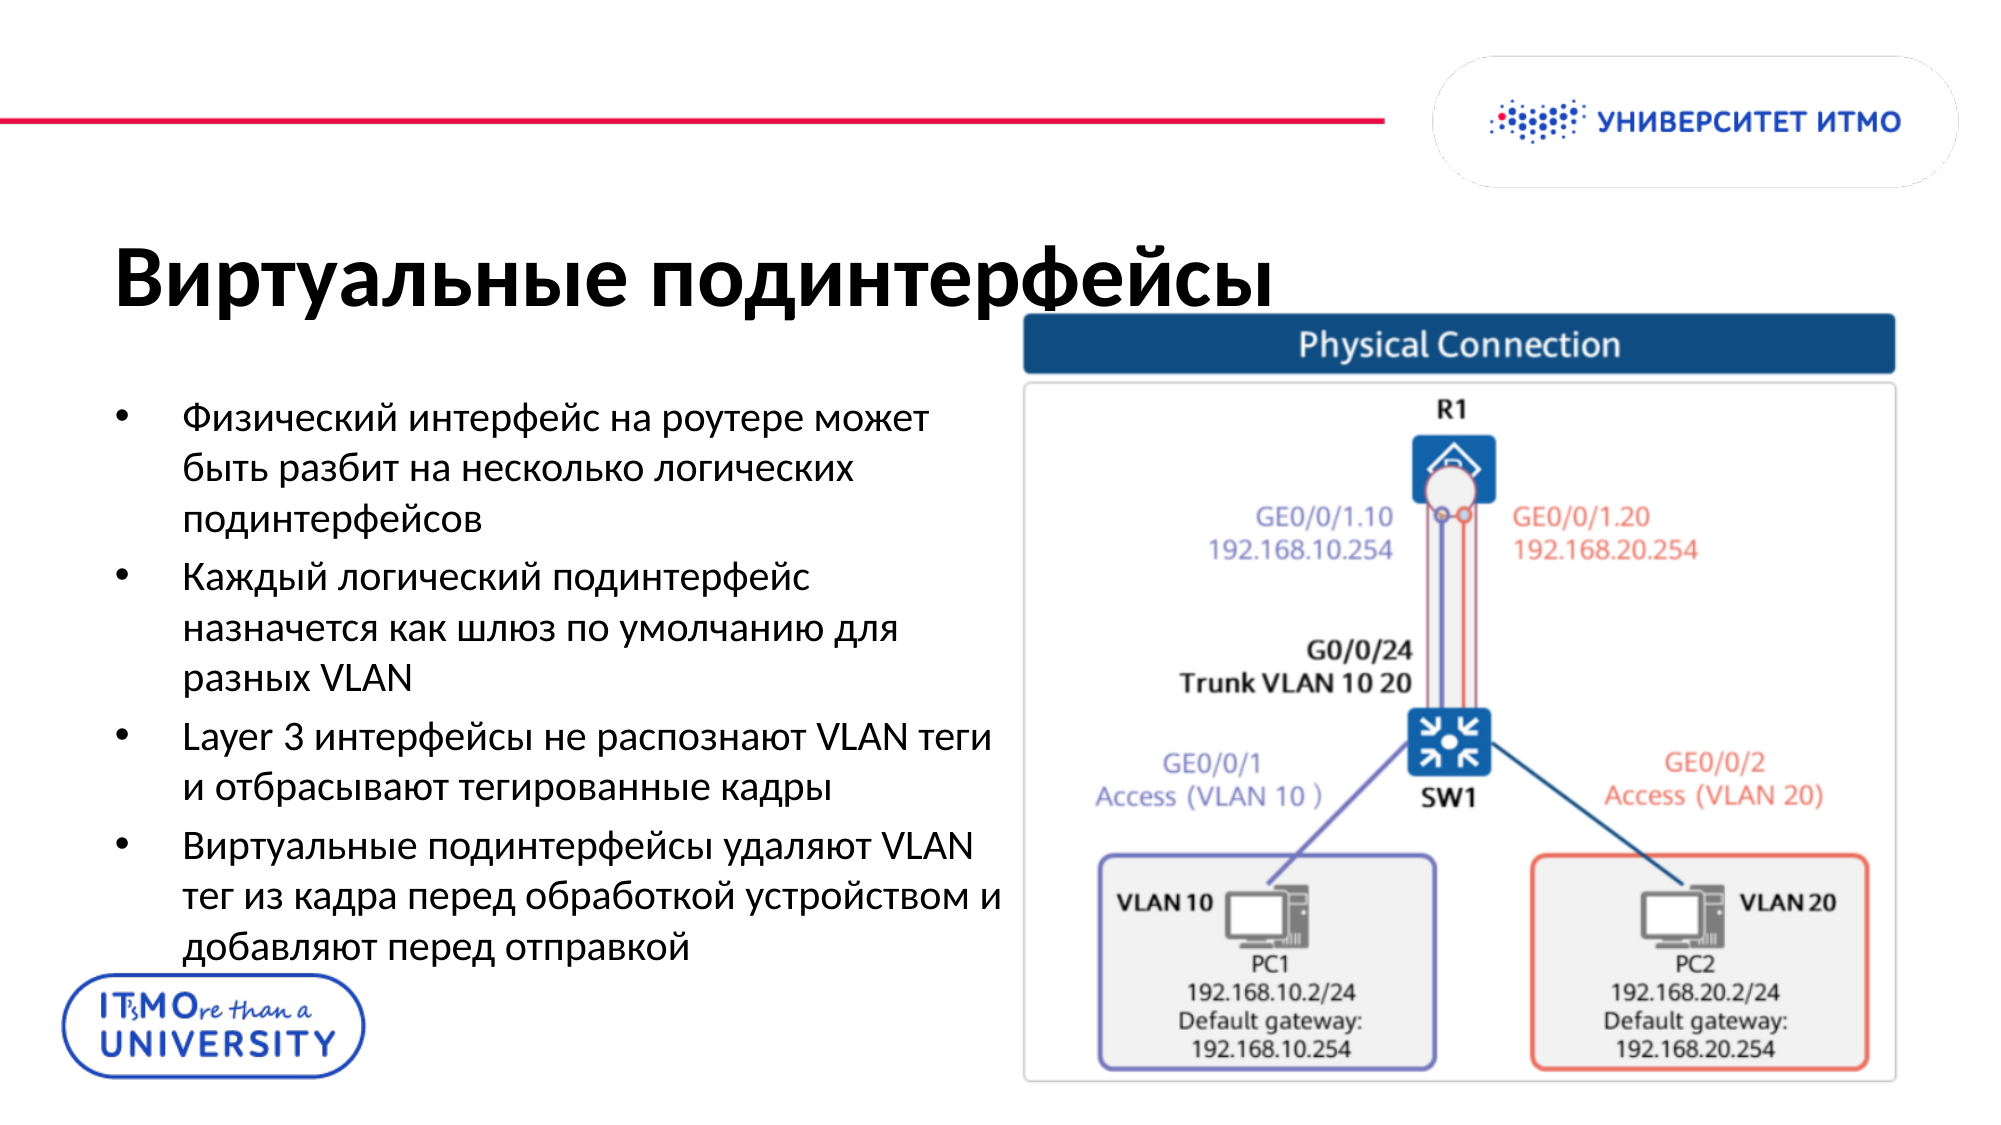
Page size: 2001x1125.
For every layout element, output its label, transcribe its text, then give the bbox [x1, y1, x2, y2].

picture [0, 0, 2001, 1125]
title Виртуальные подинтерфейсы [99, 202, 1900, 339]
list Физический интерфейс на роутере может быть разбит на несколько логических подинтерфейсов Каждый логический подинтерфейс назначется как шлюз по умолчанию для разных VLAN Layer 3 интерфейсы не распознают VLAN теги и отбрасывают тегированные кадры Виртуальные подинтерфейсы удаляют VLAN тег из кадра перед обработкой устройством и добавляют перед отправкой [99, 381, 1017, 993]
